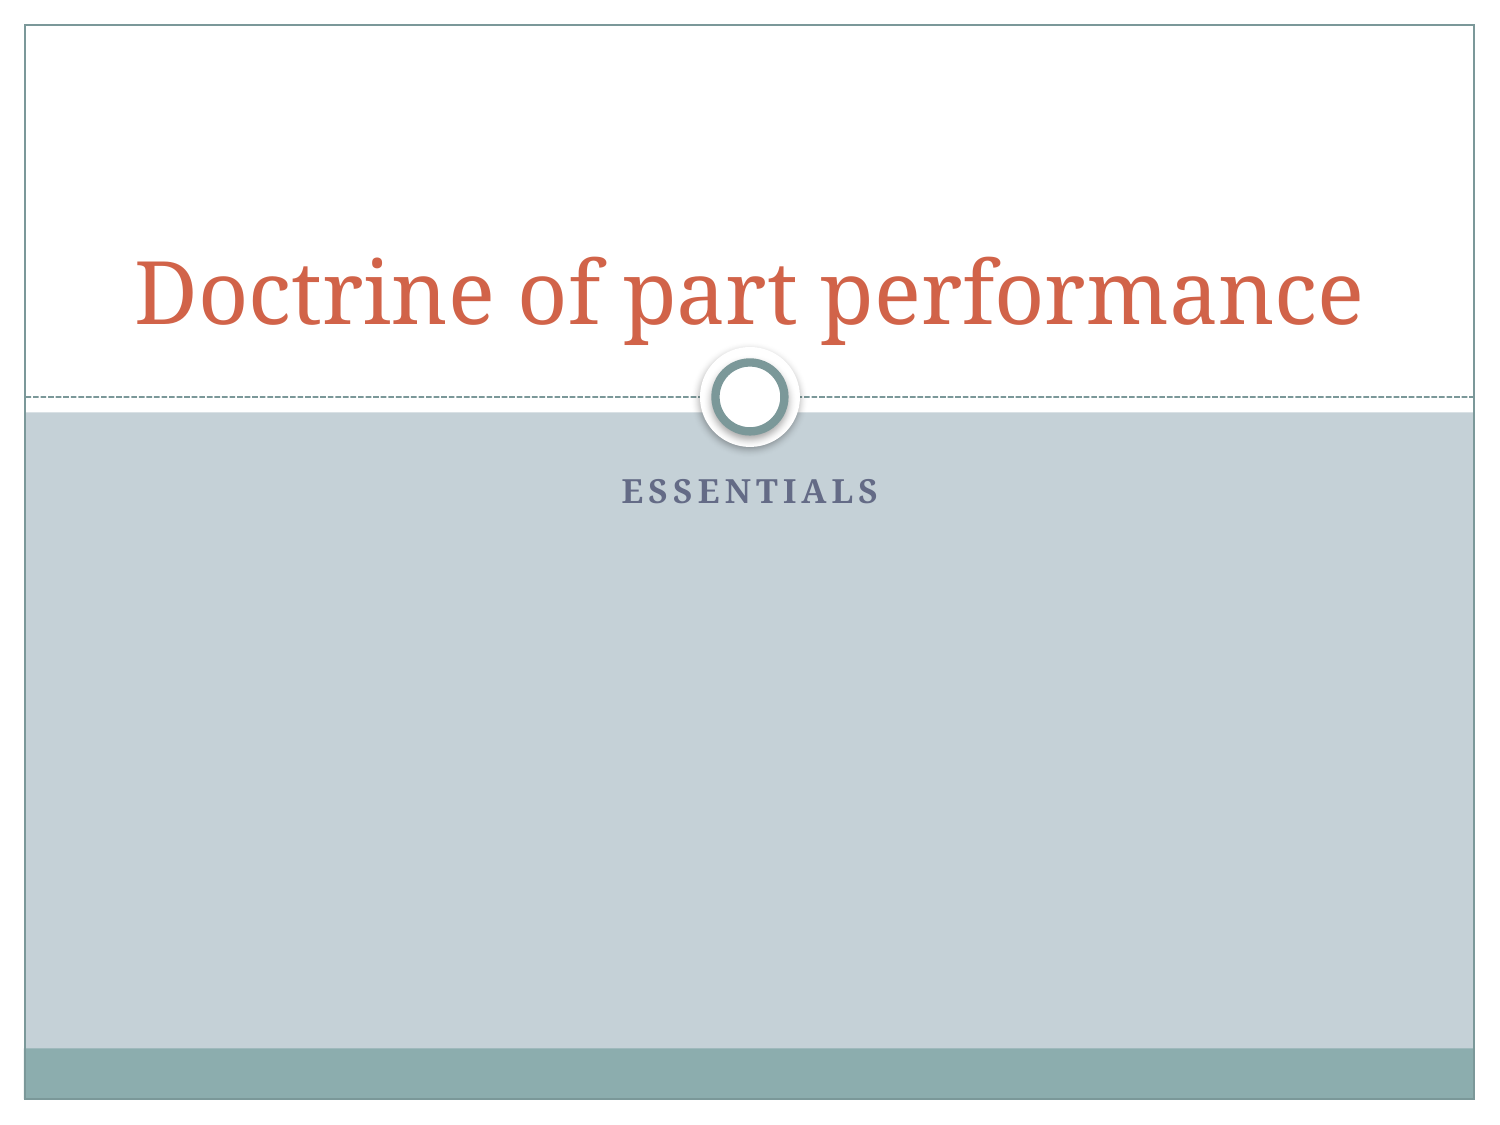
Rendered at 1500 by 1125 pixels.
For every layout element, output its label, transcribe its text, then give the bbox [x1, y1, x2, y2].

subtitle Essentials [225, 462, 1275, 750]
title Doctrine of part performance [112, 62, 1388, 350]
